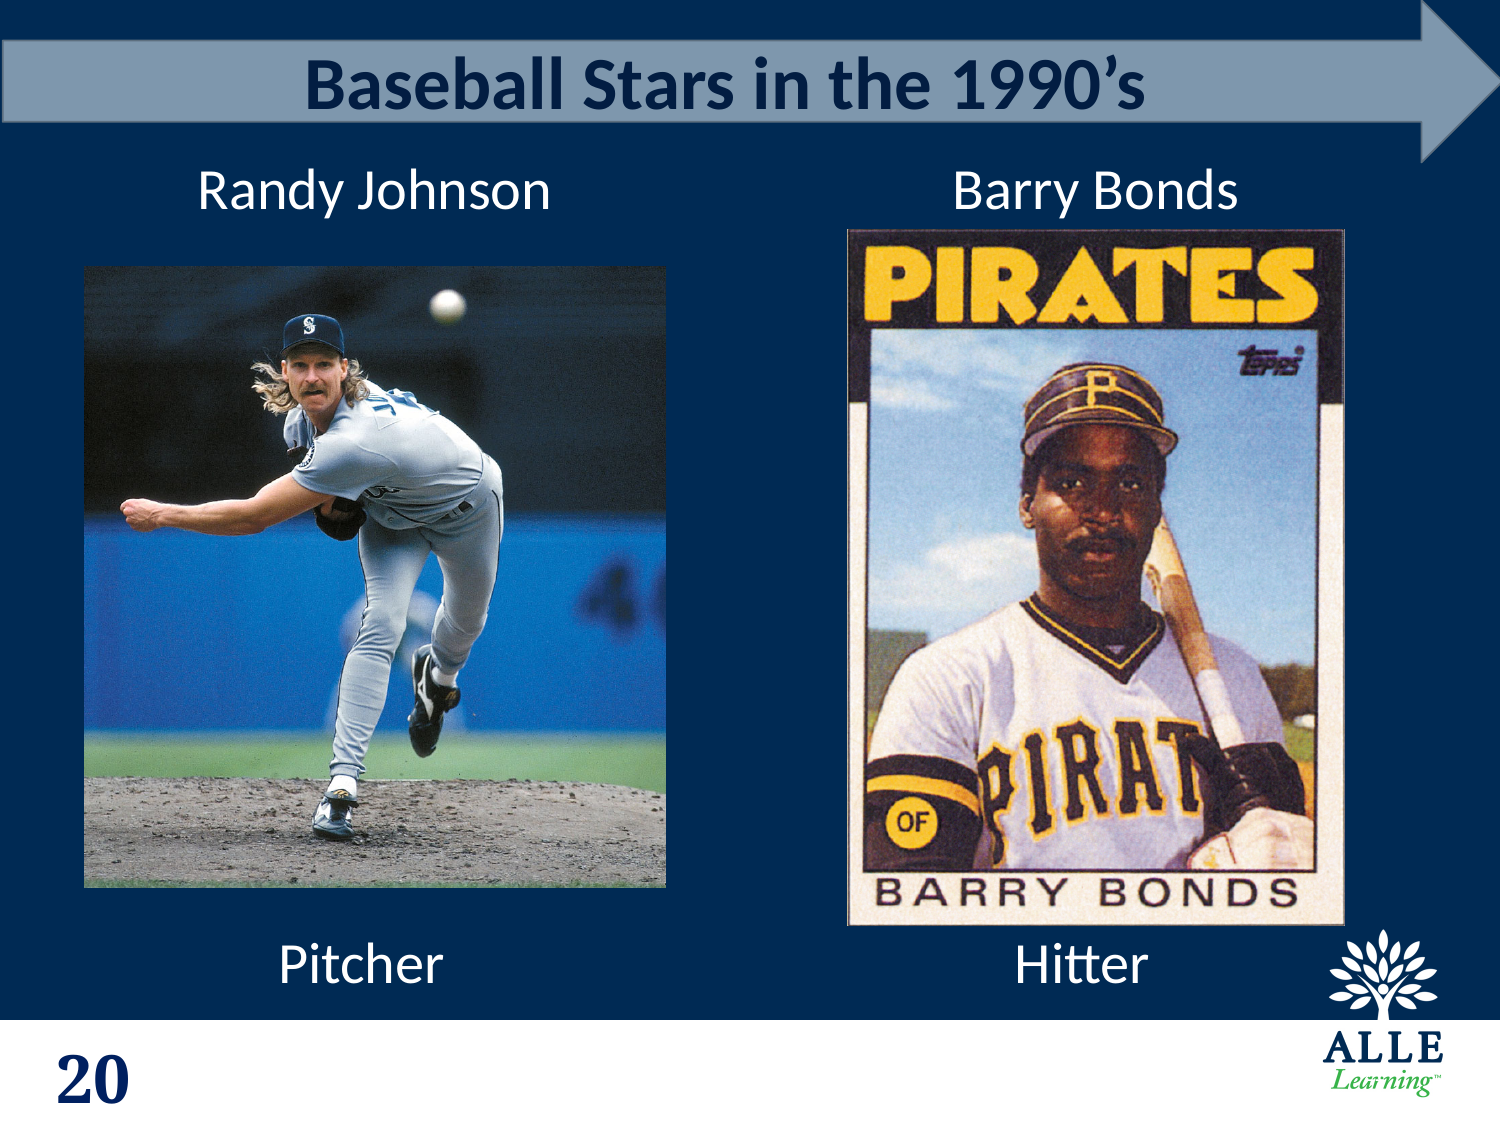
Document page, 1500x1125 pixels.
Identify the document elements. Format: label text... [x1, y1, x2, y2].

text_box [2, 0, 1500, 163]
text_box Hitter [774, 917, 1391, 1003]
text_box Pitcher [53, 917, 670, 1003]
slide_number 20 [1237, 1042, 1400, 1103]
text_box 20 [4, 1029, 183, 1124]
text_box Randy Johnson [66, 176, 684, 229]
picture [0, 0, 1500, 1125]
text_box Barry Bonds [787, 176, 1405, 229]
